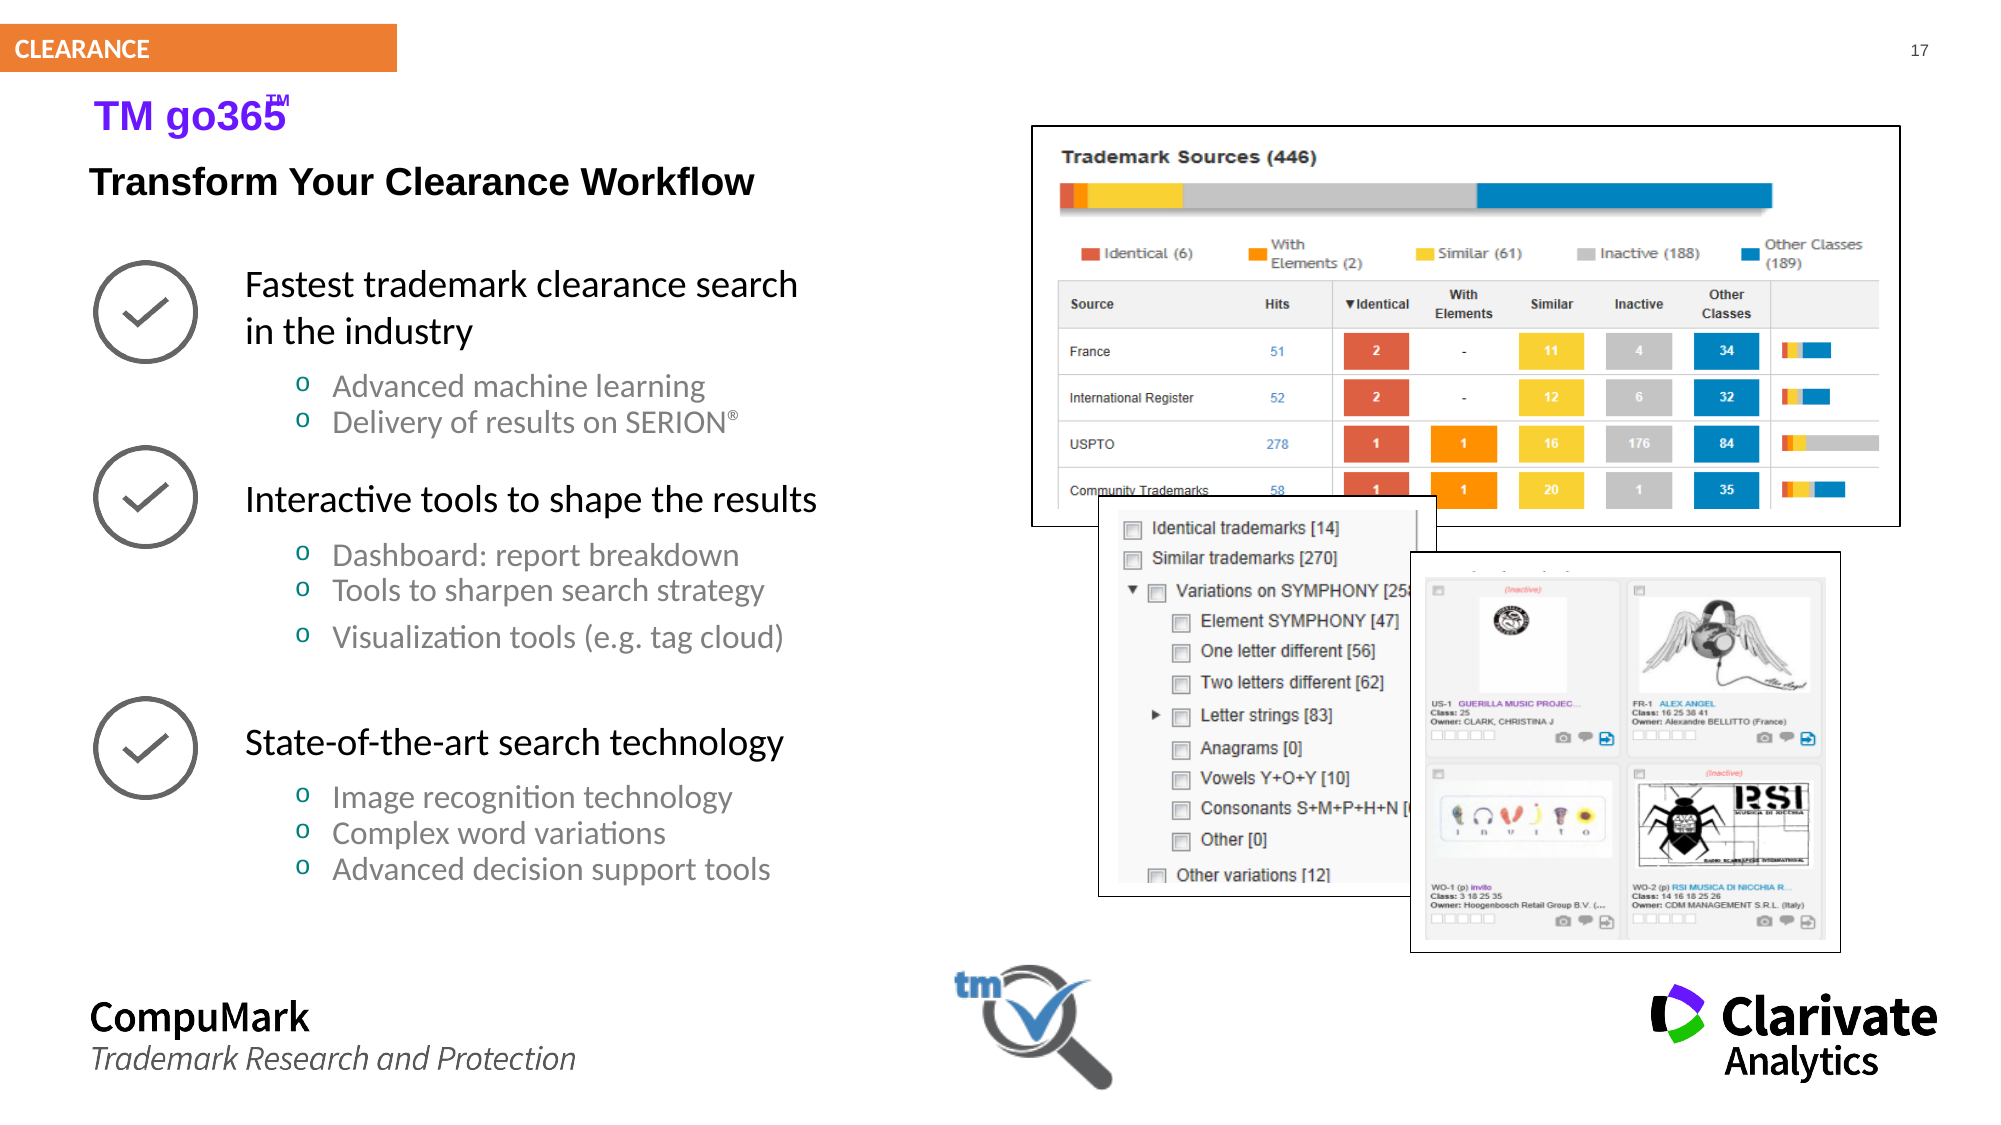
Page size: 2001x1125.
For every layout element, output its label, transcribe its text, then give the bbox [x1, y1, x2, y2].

list Fastest trademark clearance search in the industry Advanced machine learning Delivery of results on SERION® Interactive tools to shape the results Dashboard: report breakdown Tools to sharpen search strategy Visualization tools (e.g. tag cloud) State-of-the-art search technology Image recognition technology Complex word variations Advanced decision support tools [244, 259, 1026, 953]
text_box CLEARANCE [0, 23, 397, 72]
picture [1651, 984, 1937, 1083]
text_box Transform Your Clearance Workflow [74, 149, 796, 211]
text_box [1031, 125, 1901, 953]
picture [93, 696, 198, 801]
picture [91, 1000, 575, 1070]
title TM go365 [93, 84, 1930, 150]
picture [93, 445, 198, 549]
text_box TM [265, 90, 309, 122]
picture [93, 260, 198, 365]
picture [952, 959, 1119, 1094]
